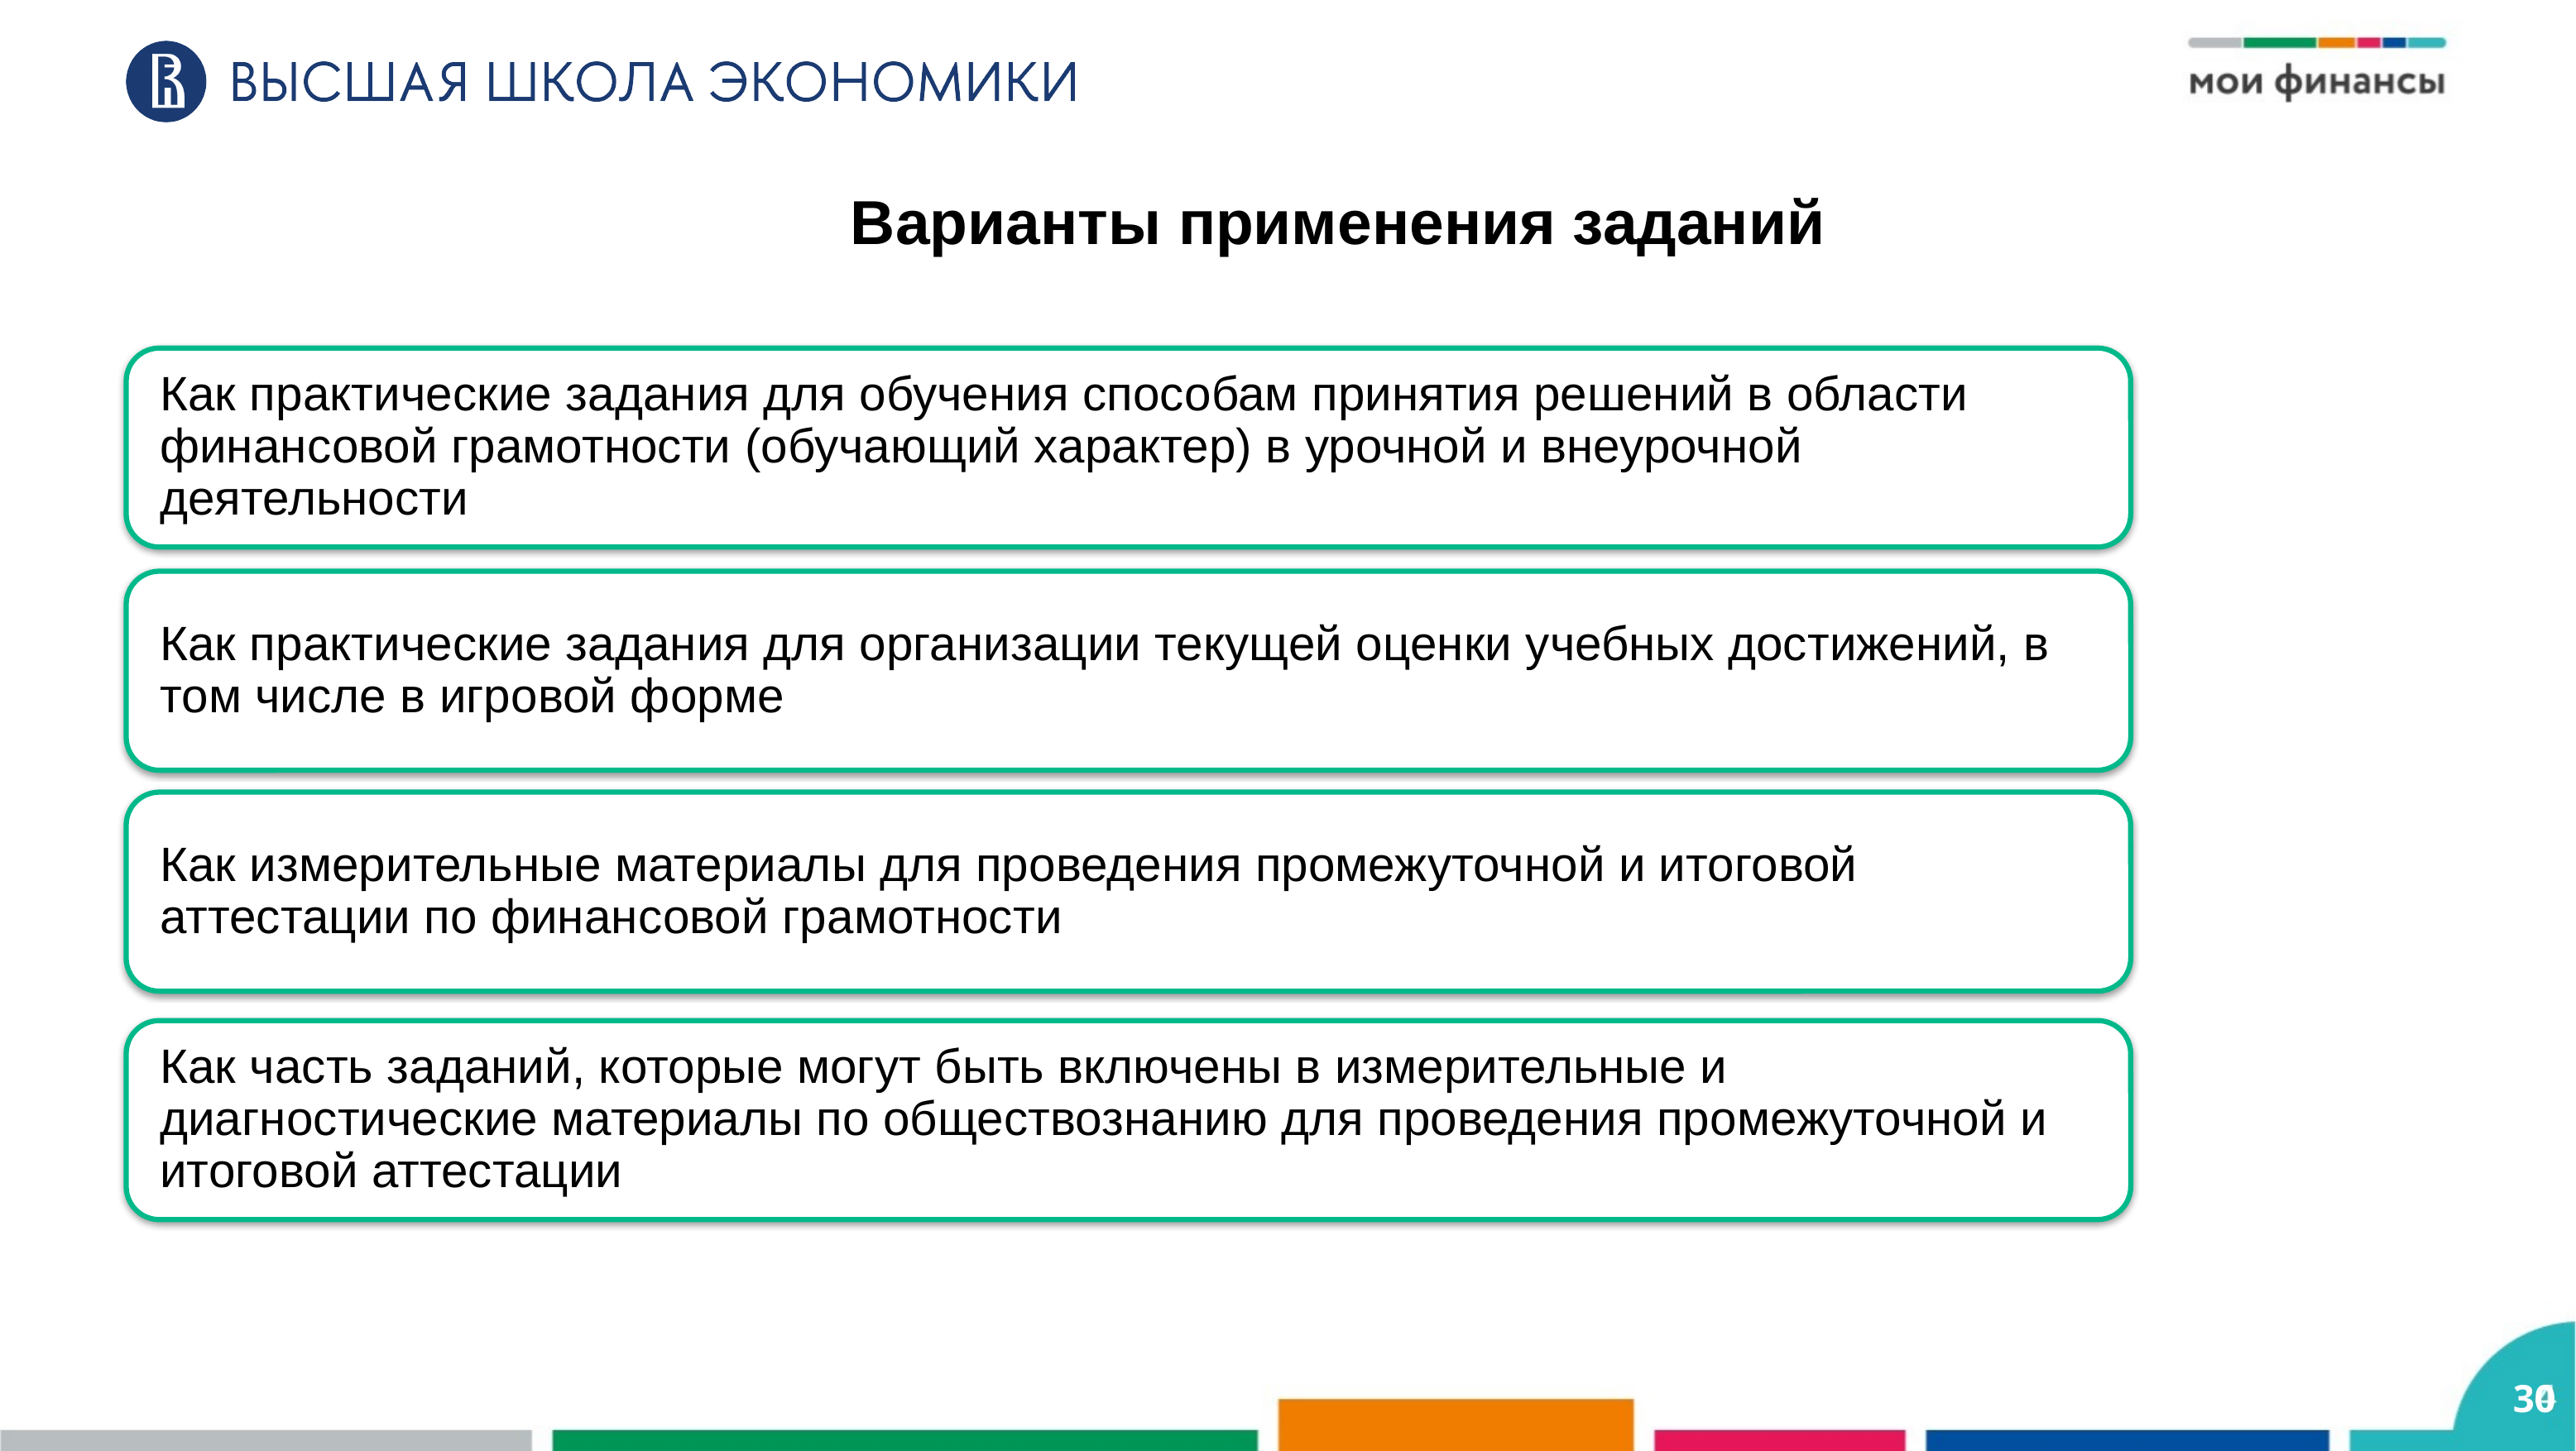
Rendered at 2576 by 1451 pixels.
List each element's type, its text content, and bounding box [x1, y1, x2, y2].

picture [0, 0, 2576, 1451]
slide_number 30 [2470, 1365, 2576, 1430]
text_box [126, 347, 2132, 1220]
text_box Варианты применения заданий [126, 173, 2550, 267]
